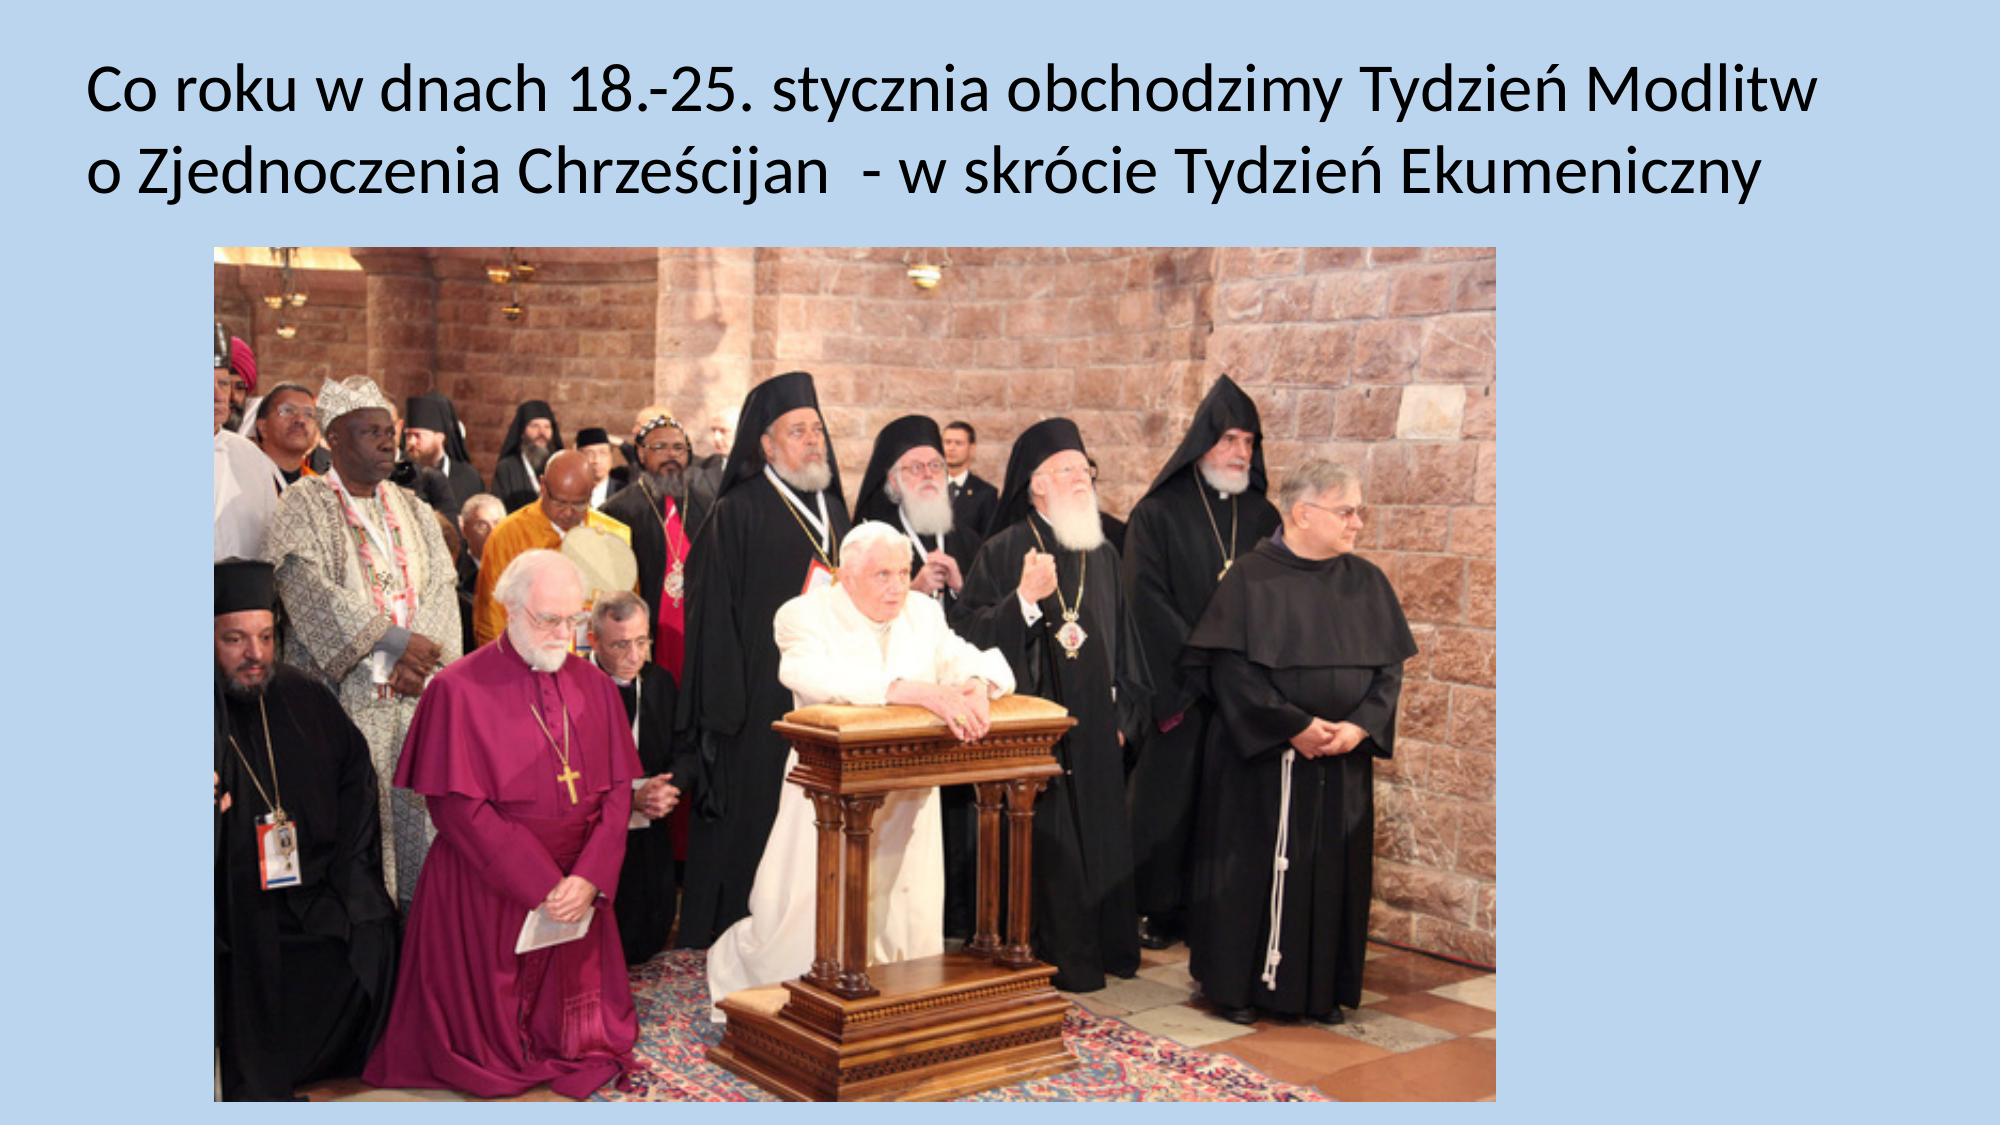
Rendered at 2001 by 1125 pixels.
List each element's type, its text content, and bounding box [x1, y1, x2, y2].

picture [214, 247, 1496, 1102]
text_box Co roku w dnach 18.-25. stycznia obchodzimy Tydzień Modlitw o Zjednoczenia Chrześcijan - w skrócie Tydzień Ekumeniczny [71, 35, 1836, 298]
